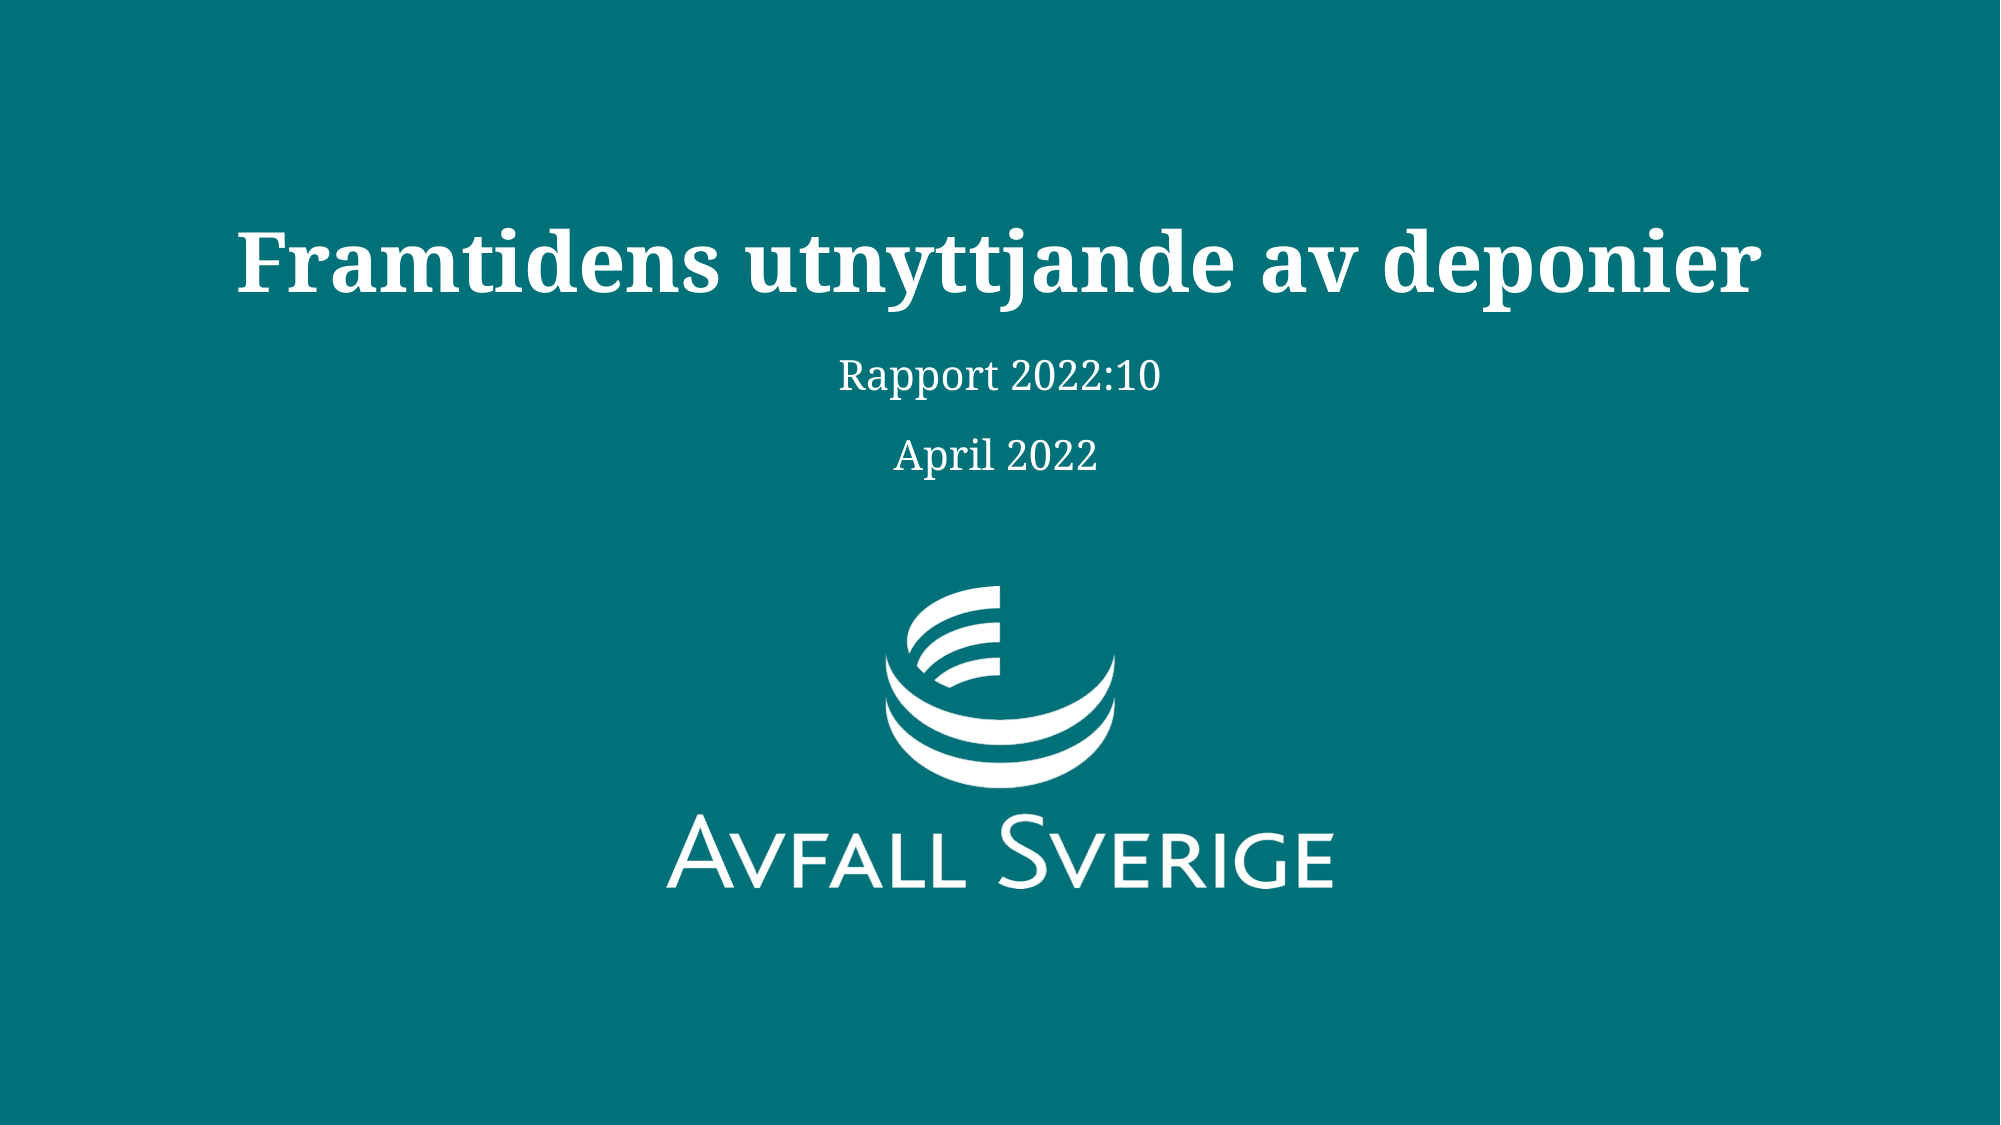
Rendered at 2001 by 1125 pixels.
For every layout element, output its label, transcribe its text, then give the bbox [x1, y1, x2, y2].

text_box April 2022 [246, 427, 1747, 493]
subtitle Rapport 2022:10 [249, 346, 1750, 412]
picture [666, 586, 1334, 889]
title Framtidens utnyttjande av deponier [137, 209, 1863, 322]
